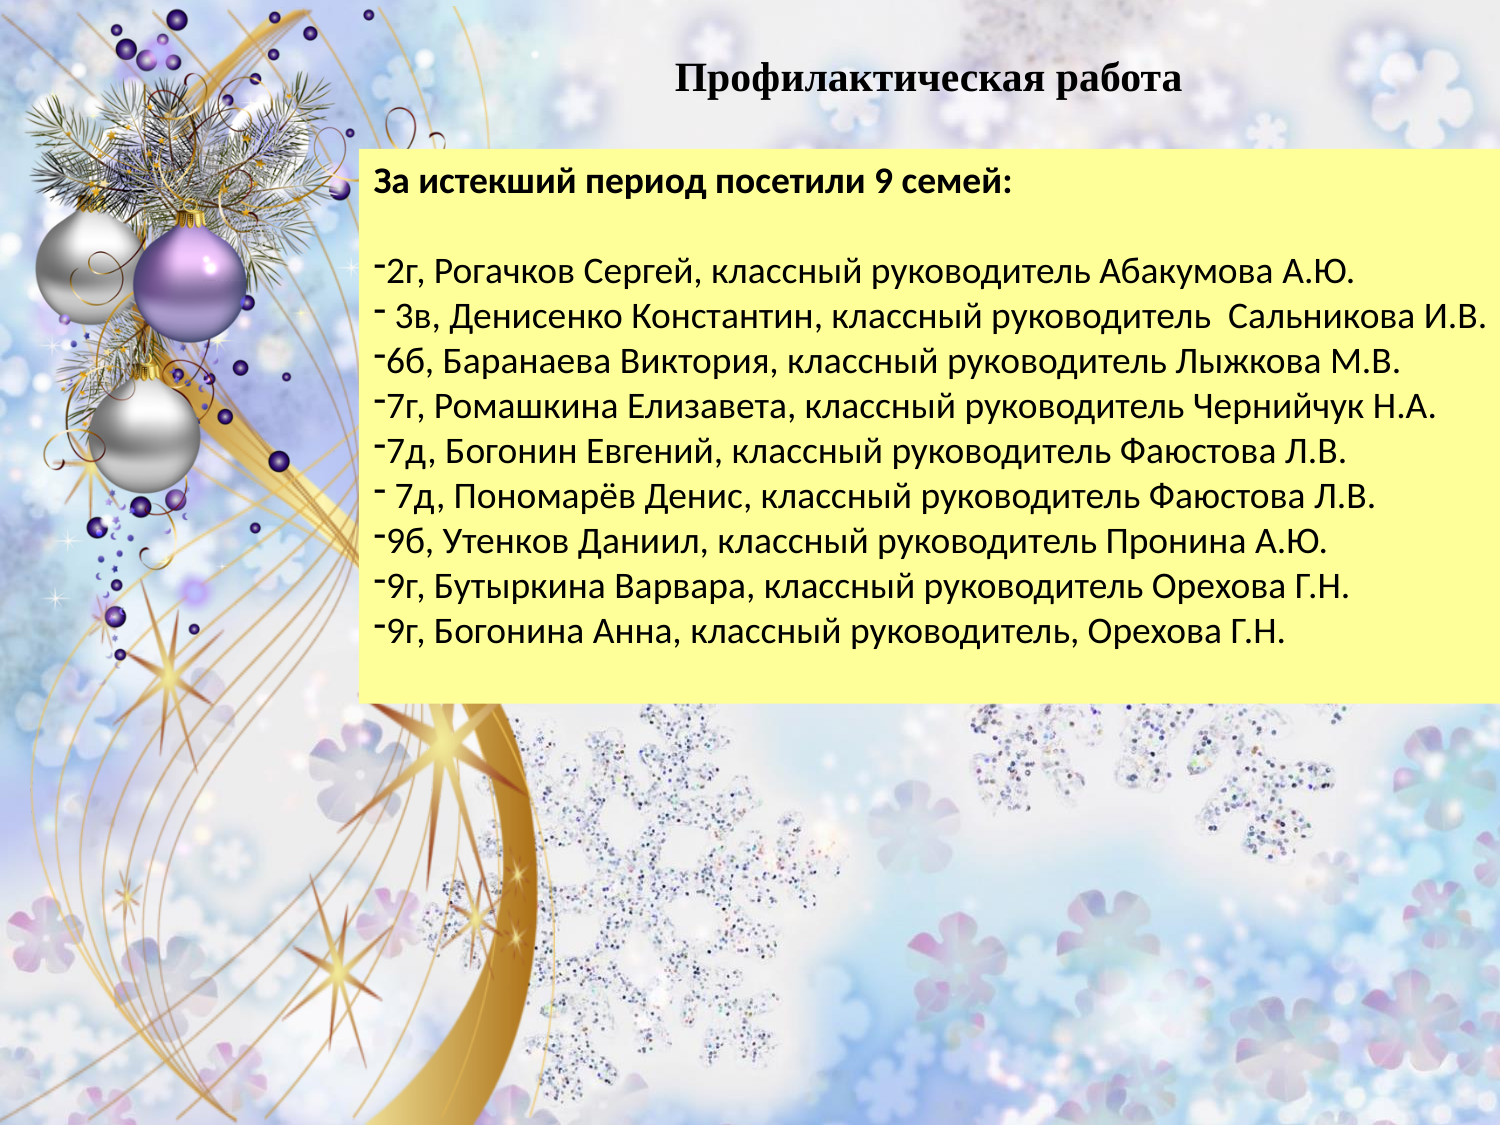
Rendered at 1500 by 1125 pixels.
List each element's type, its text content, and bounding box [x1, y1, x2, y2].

text_box Профилактическая работа [375, 42, 1483, 108]
text_box За истекший период посетили 9 семей: 2г, Рогачков Сергей, классный руководитель Абакумова А.Ю. 3в, Денисенко Константин, классный руководитель Сальникова И.В. 6б, Баранаева Виктория, классный руководитель Лыжкова М.В. 7г, Ромашкина Елизавета, классный руководитель Чернийчук Н.А. 7д, Богонин Евгений, классный руководитель Фаюстова Л.В. 7д, Пономарёв Денис, классный руководитель Фаюстова Л.В. 9б, Утенков Даниил, классный руководитель Пронина А.Ю. 9г, Бутыркина Варвара, классный руководитель Орехова Г.Н. 9г, Богонина Анна, классный руководитель, Орехова Г.Н. [358, 148, 1500, 704]
picture [0, 0, 1500, 1125]
